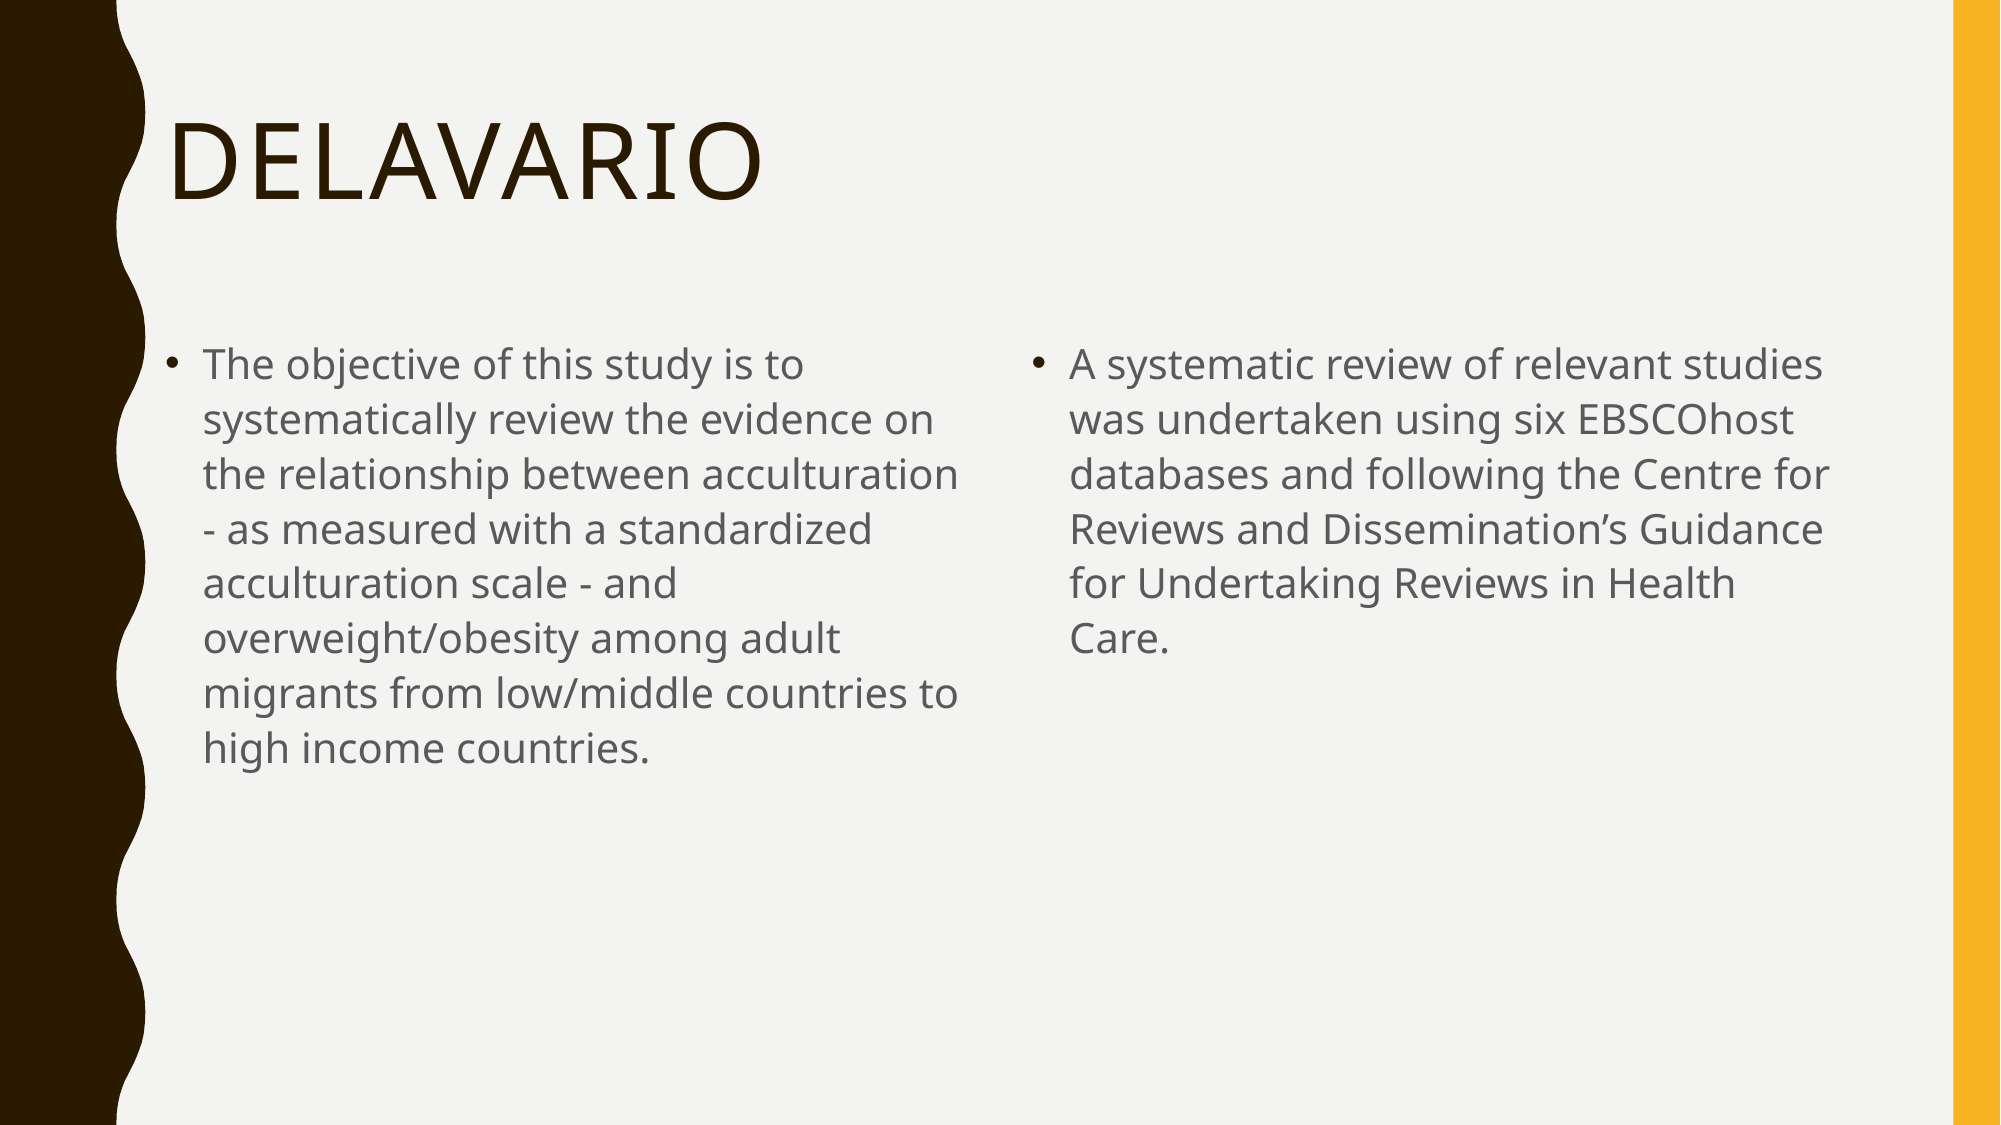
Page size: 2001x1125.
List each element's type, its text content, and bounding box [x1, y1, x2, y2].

list A systematic review of relevant studies was undertaken using six EBSCOhost databases and following the Centre for Reviews and Dissemination’s Guidance for Undertaking Reviews in Health Care. [1016, 324, 1850, 1000]
title Delavario [150, 99, 1850, 288]
list The objective of this study is to systematically review the evidence on the relationship between acculturation - as measured with a standardized acculturation scale - and overweight/obesity among adult migrants from low/middle countries to high income countries. [150, 324, 984, 1000]
